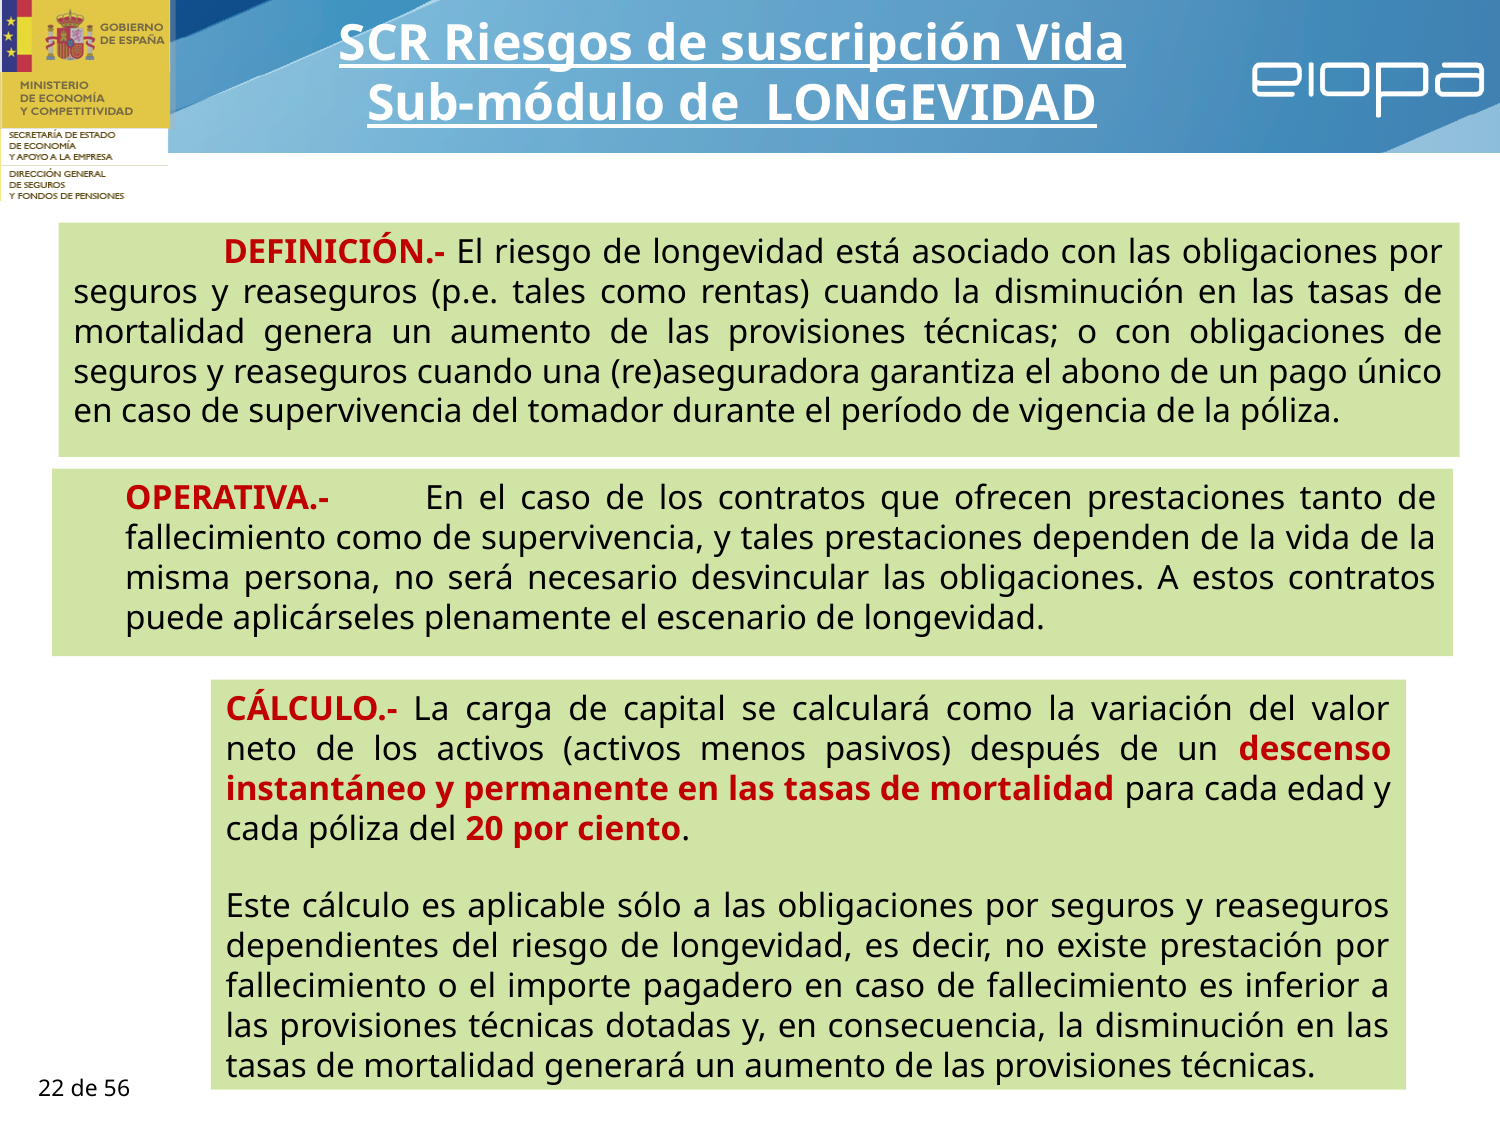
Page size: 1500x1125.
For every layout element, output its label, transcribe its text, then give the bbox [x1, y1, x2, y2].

text_box SCR Riesgos de suscripción Vida Sub-módulo de LONGEVIDAD [257, 23, 1207, 118]
text_box CÁLCULO.- La carga de capital se calculará como la variación del valor neto de los activos (activos menos pasivos) después de un descenso instantáneo y permanente en las tasas de mortalidad para cada edad y cada póliza del 20 por ciento. Este cálculo es aplicable sólo a las obligaciones por seguros y reaseguros dependientes del riesgo de longevidad, es decir, no existe prestación por fallecimiento o el importe pagadero en caso de fallecimiento es inferior a las provisiones técnicas dotadas y, en consecuencia, la disminución en las tasas de mortalidad generará un aumento de las provisiones técnicas. [210, 679, 1407, 1090]
text_box OPERATIVA.- En el caso de los contratos que ofrecen prestaciones tanto de fallecimiento como de supervivencia, y tales prestaciones dependen de la vida de la misma persona, no será necesario desvincular las obligaciones. A estos contratos puede aplicárseles plenamente el escenario de longevidad. [52, 468, 1453, 657]
list DEFINICIÓN.- El riesgo de longevidad está asociado con las obligaciones por seguros y reaseguros (p.e. tales como rentas) cuando la disminución en las tasas de mortalidad genera un aumento de las provisiones técnicas; o con obligaciones de seguros y reaseguros cuando una (re)aseguradora garantiza el abono de un pago único en caso de supervivencia del tomador durante el período de vigencia de la póliza. [58, 222, 1460, 457]
picture [0, 0, 1500, 201]
table_cell [0, 0, 176, 129]
